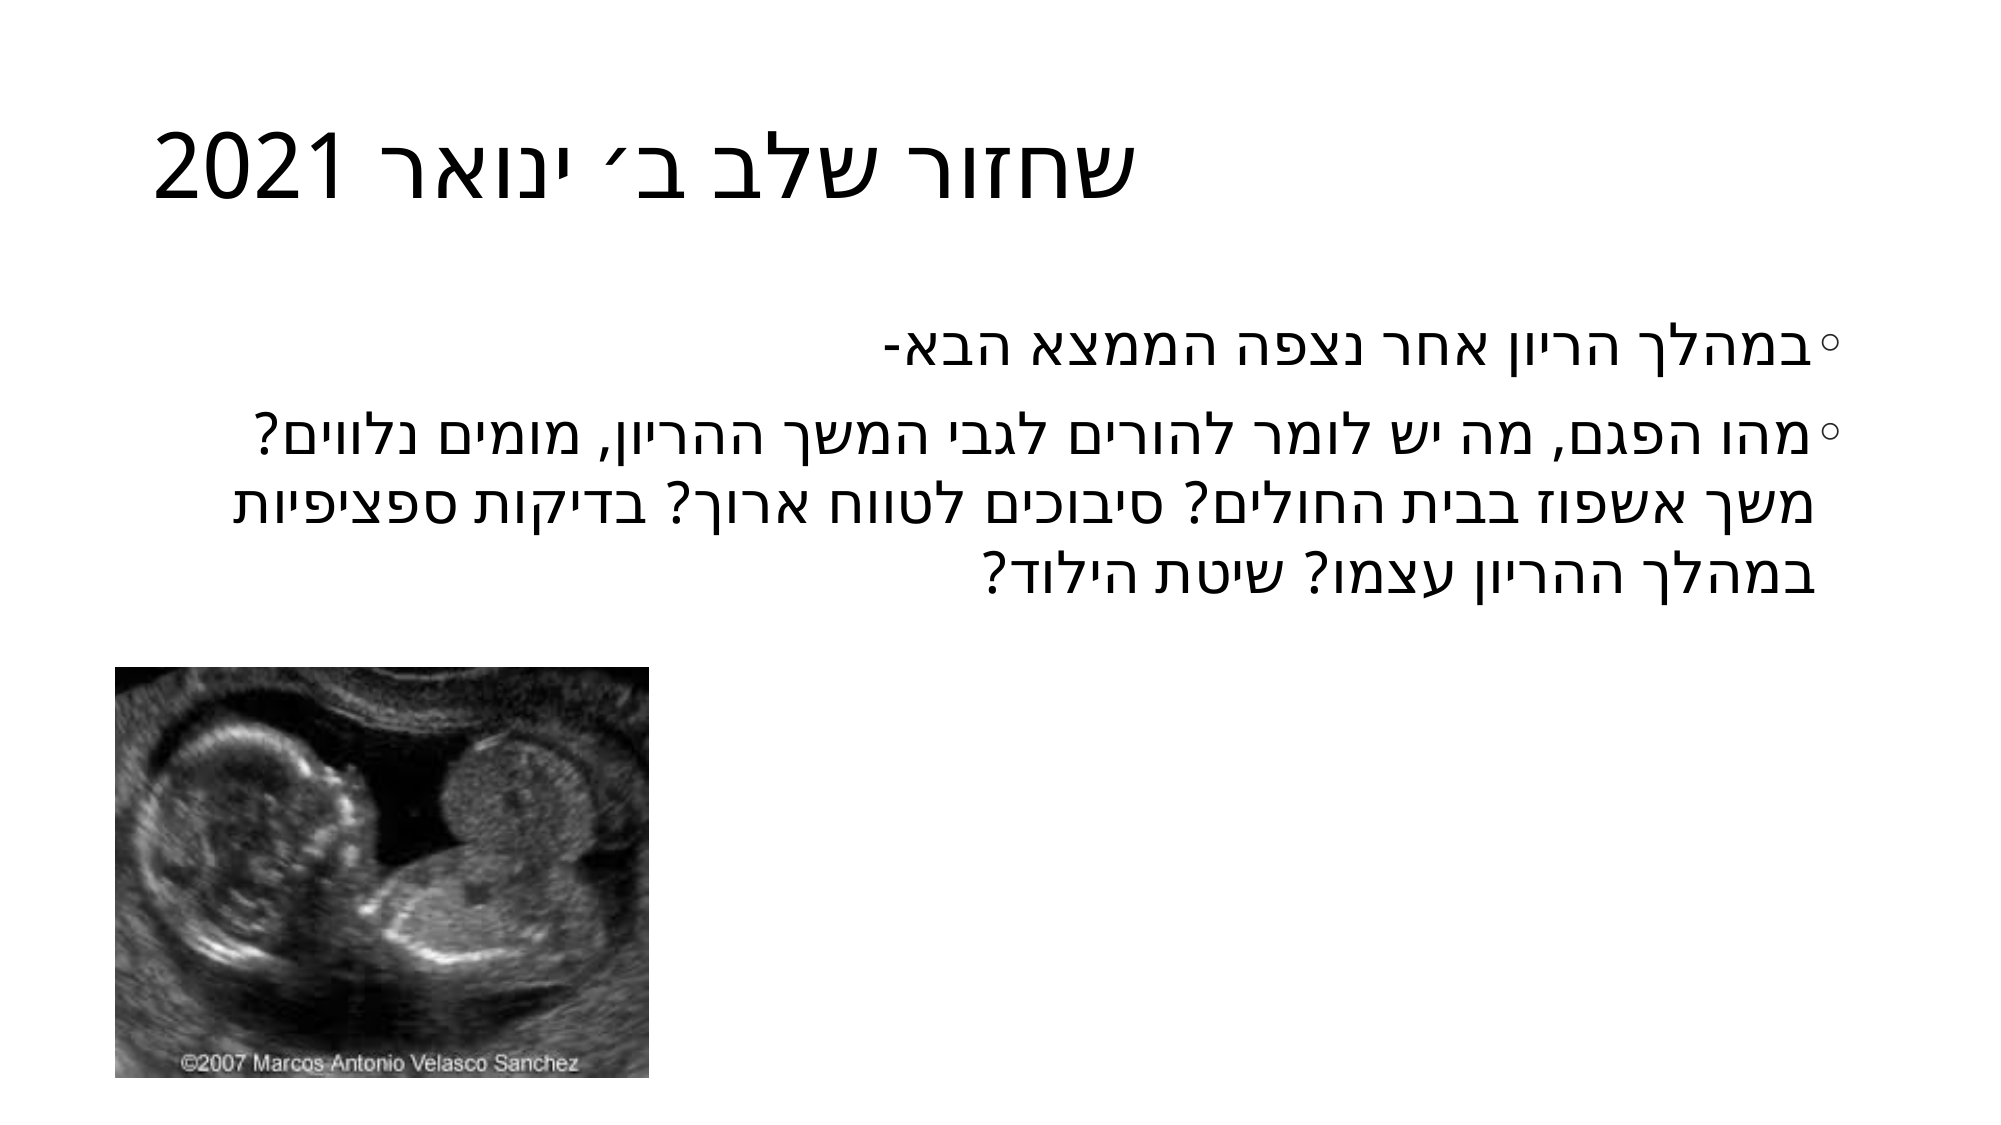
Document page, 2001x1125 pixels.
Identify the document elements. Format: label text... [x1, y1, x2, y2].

list במהלך הריון אחר נצפה הממצא הבא- מהו הפגם, מה יש לומר להורים לגבי המשך ההריון, מומים נלווים? משך אשפוז בבית החולים? סיבוכים לטווח ארוך? בדיקות ספציפיות במהלך ההריון עצמו? שיטת הילוד? [137, 299, 1863, 1014]
picture [115, 667, 649, 1078]
title שחזור שלב ב׳ ינואר 2021 [137, 59, 1863, 278]
